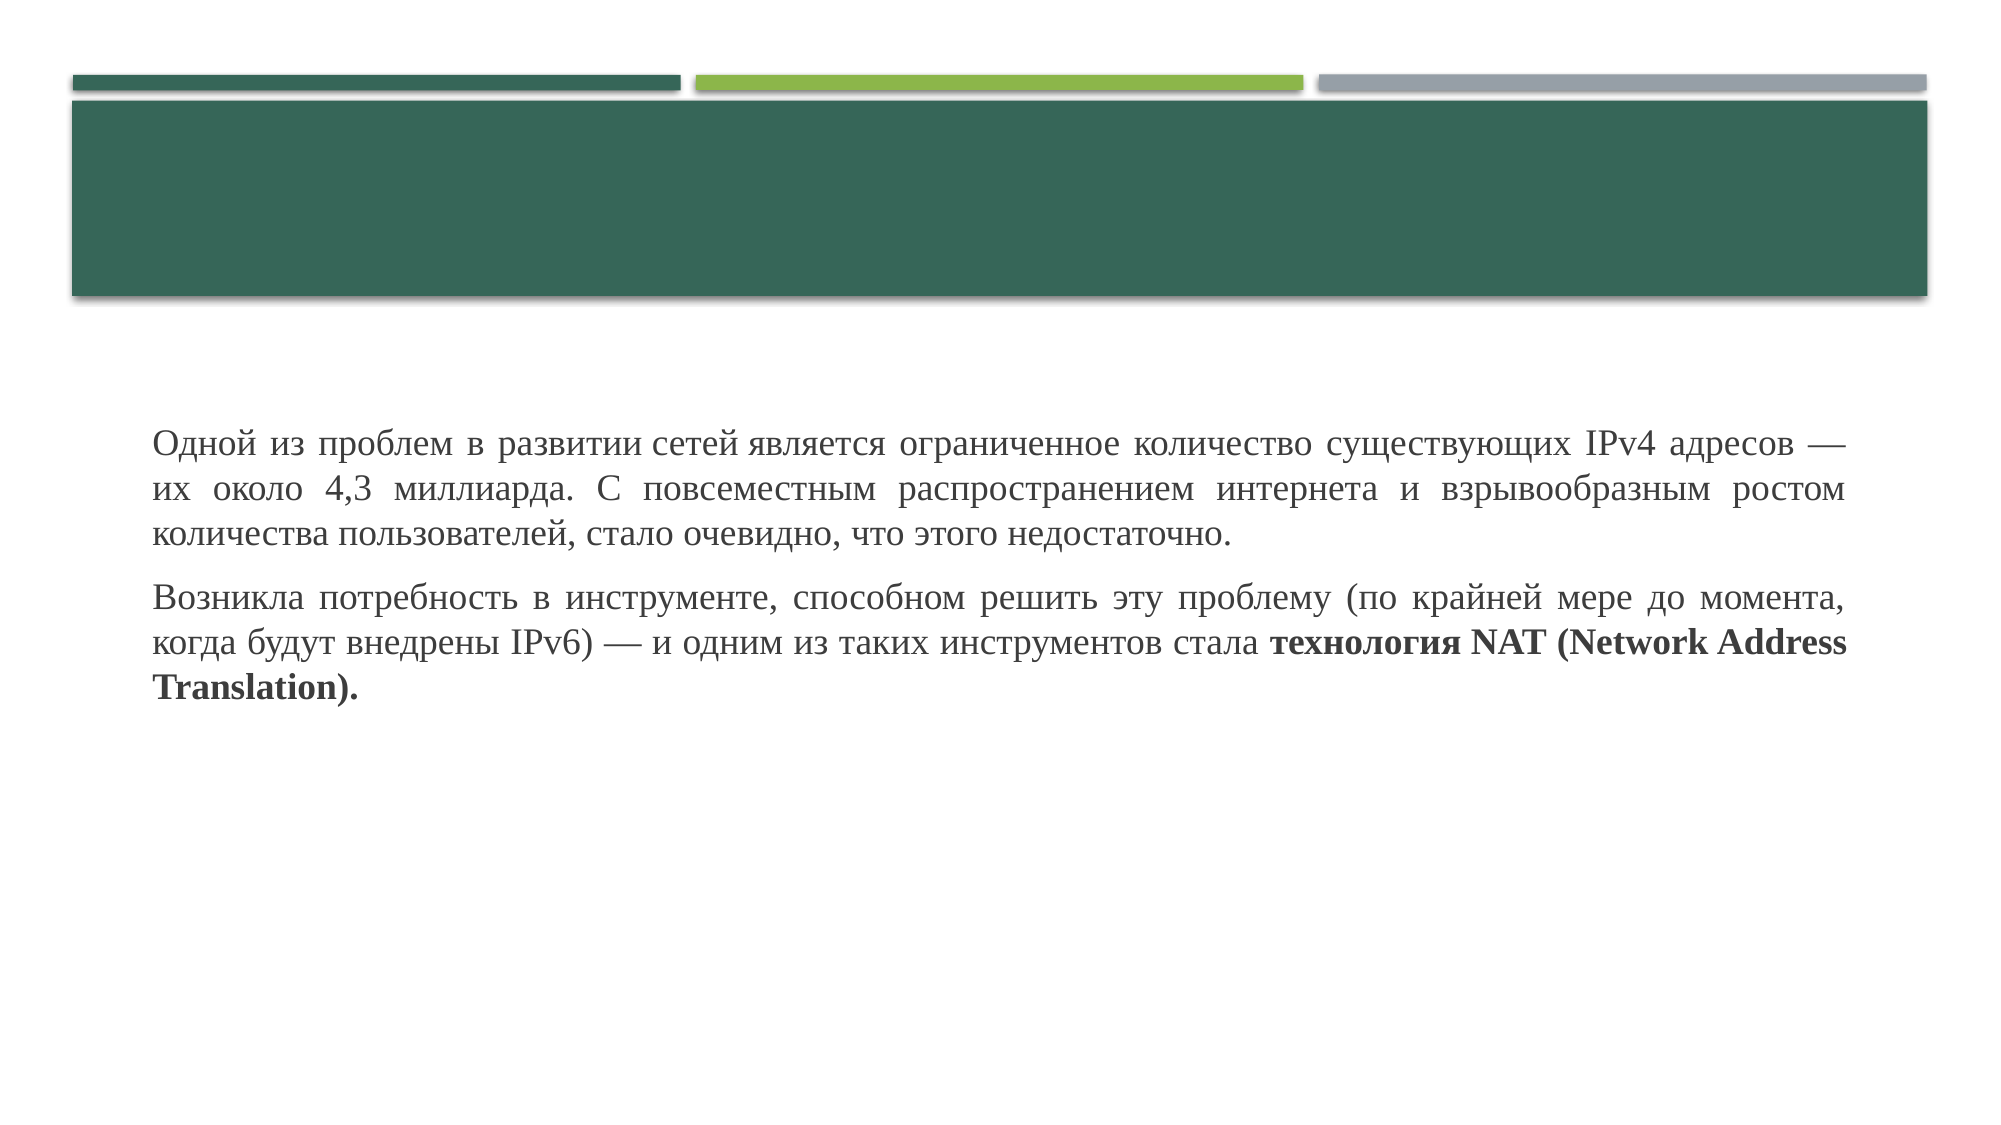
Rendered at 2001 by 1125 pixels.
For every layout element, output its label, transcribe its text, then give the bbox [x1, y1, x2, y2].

list Одной из проблем в развитии сетей является ограниченное количество существующих IPv4 адресов — их около 4,3 миллиарда. С повсеместным распространением интернета и взрывообразным ростом количества пользователей, стало очевидно, что этого недостаточно. Возникла потребность в инструменте, способном решить эту проблему (по крайней мере до момента, когда будут внедрены IPv6) — и одним из таких инструментов стала технология NAT (Network Address Translation). [137, 205, 1863, 920]
